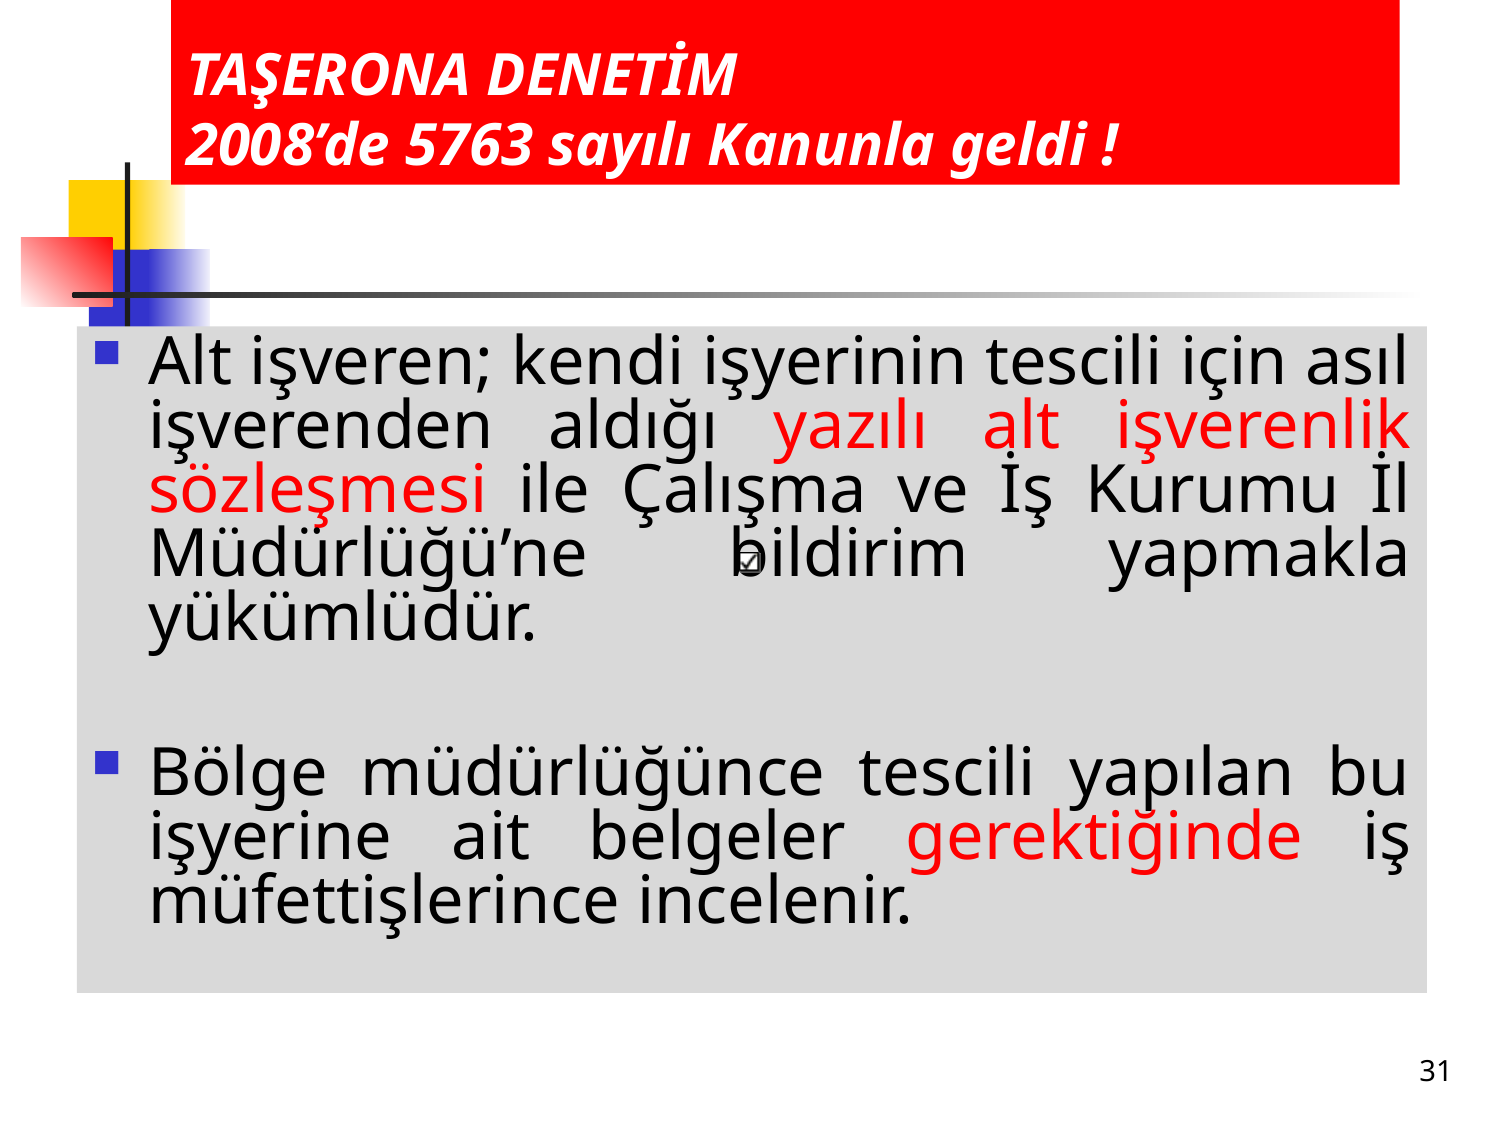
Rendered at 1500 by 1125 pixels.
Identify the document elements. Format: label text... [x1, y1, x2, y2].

title TAŞERONA DENETİM 2008’de 5763 sayılı Kanunla geldi ! [171, 0, 1400, 185]
slide_number 31 [1154, 1023, 1468, 1100]
list Alt işveren; kendi işyerinin tescili için asıl işverenden aldığı yazılı alt işverenlik sözleşmesi ile Çalışma ve İş Kurumu İl Müdürlüğü’ne bildirim yapmakla yükümlüdür. Bölge müdürlüğünce tescili yapılan bu işyerine ait belgeler gerektiğinde iş müfettişlerince incelenir. [76, 326, 1427, 993]
picture [739, 552, 761, 573]
